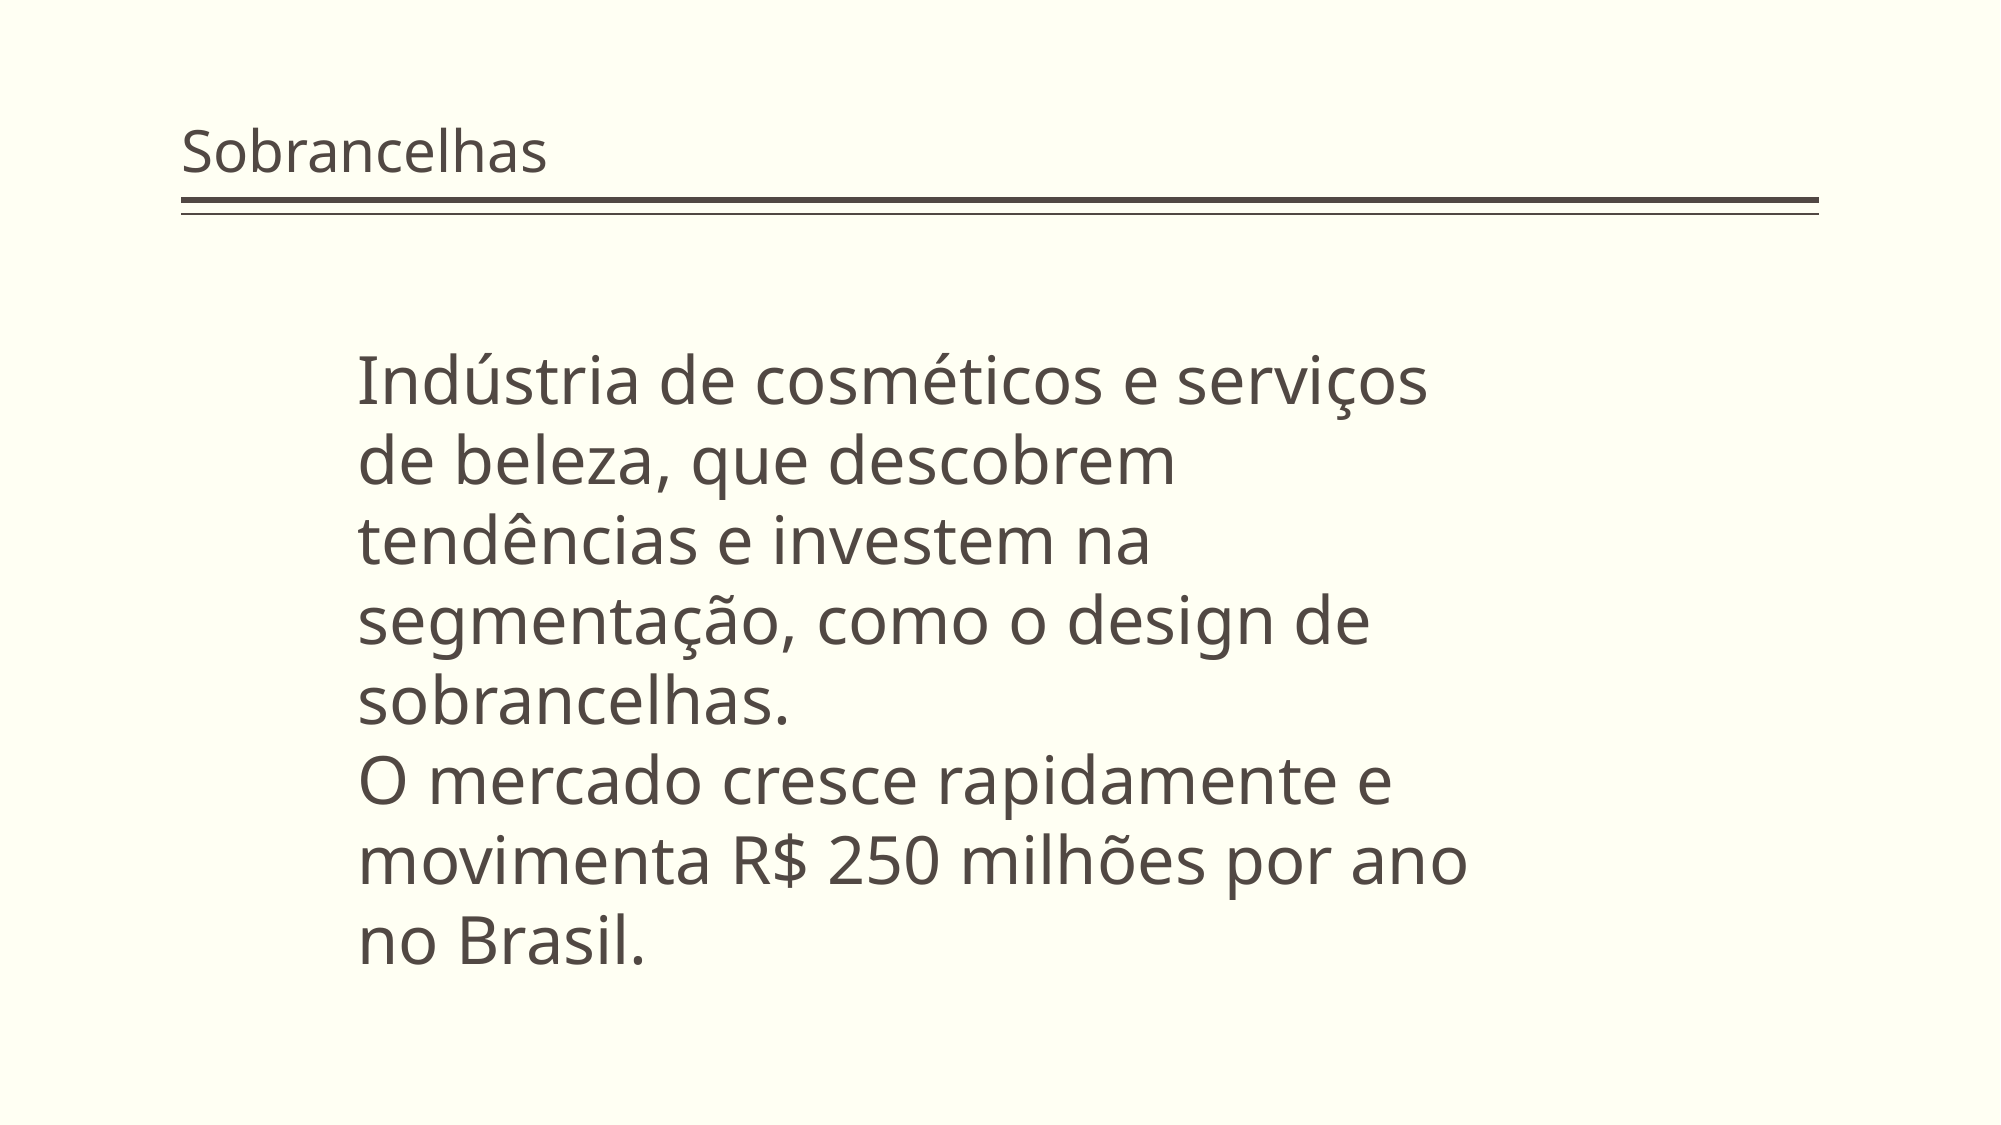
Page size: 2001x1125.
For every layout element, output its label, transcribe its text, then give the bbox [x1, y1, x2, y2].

text_box Indústria de cosméticos e serviços de beleza, que descobrem tendências e investem na segmentação, como o design de sobrancelhas. O mercado cresce rapidamente e movimenta R$ 250 milhões por ano no Brasil. [342, 250, 1539, 1065]
title Sobrancelhas [181, 12, 1819, 193]
